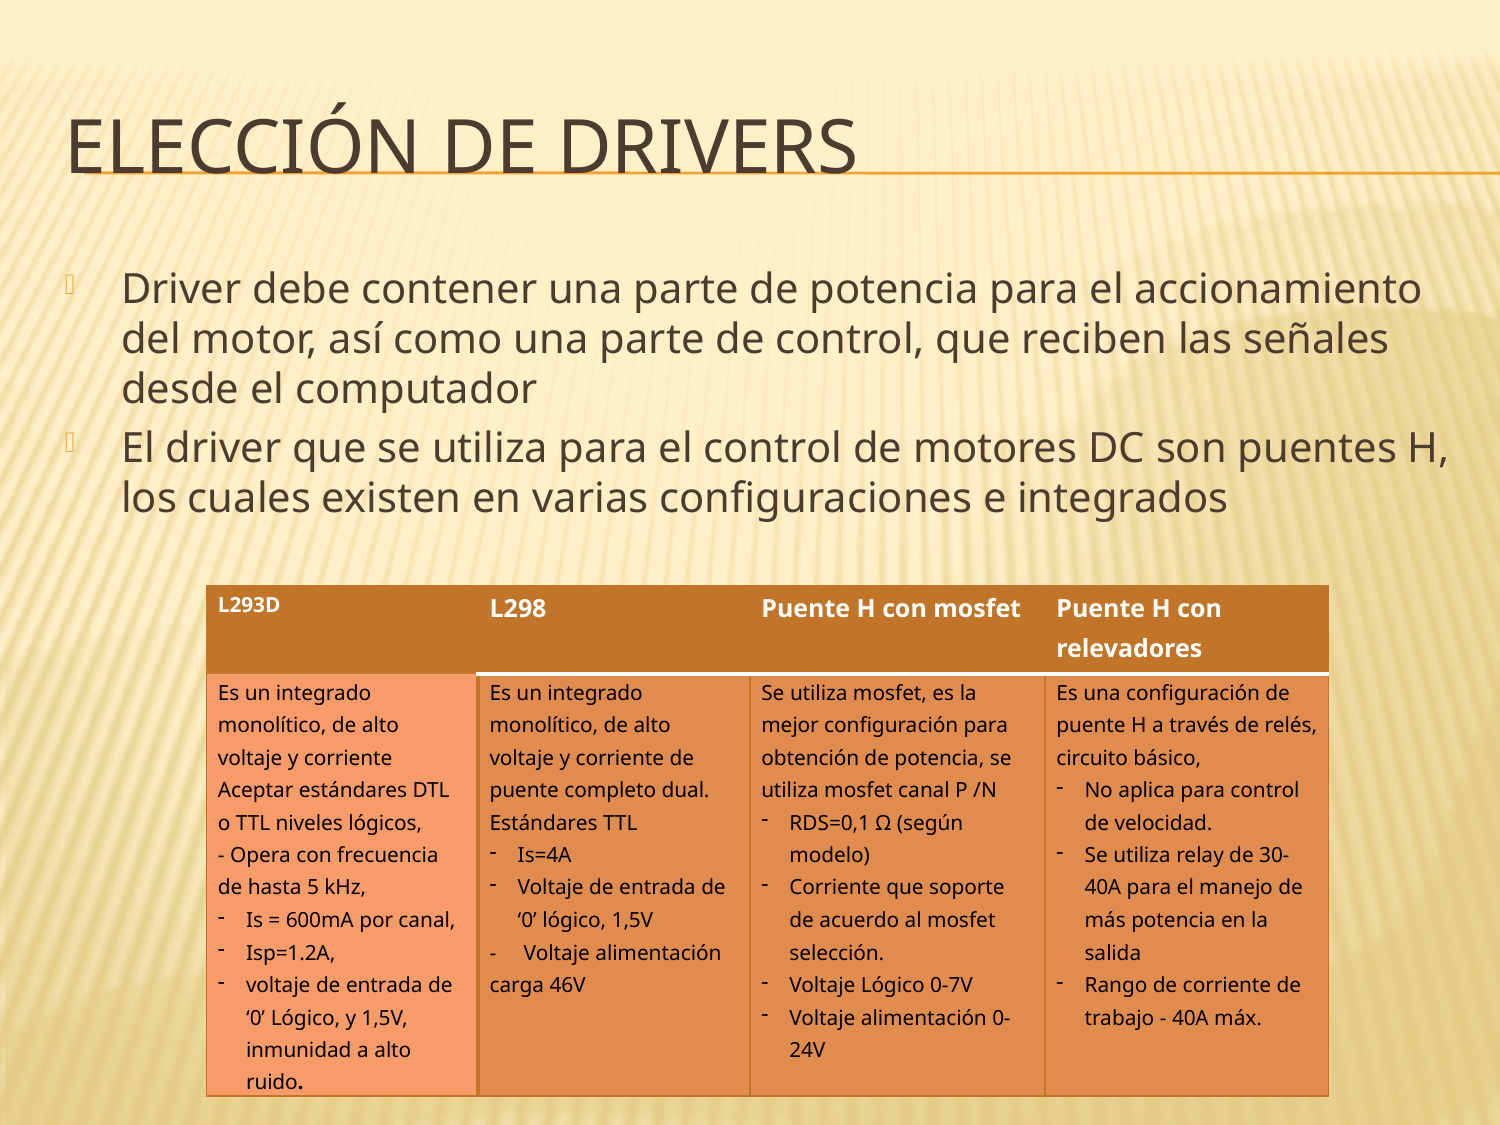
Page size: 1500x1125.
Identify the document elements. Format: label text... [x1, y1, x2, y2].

list Driver debe contener una parte de potencia para el accionamiento del motor, así como una parte de control, que reciben las señales desde el computador El driver que se utiliza para el control de motores DC son puentes H, los cuales existen en varias configuraciones e integrados [50, 254, 1475, 998]
table_cell Se utiliza mosfet, es la mejor configuración para obtención de potencia, se utiliza mosfet canal P /N RDS=0,1 Ω (según modelo) Corriente que soporte de acuerdo al mosfet selección. Voltaje Lógico 0-7V Voltaje alimentación 0-24V [751, 676, 1044, 1095]
table_header L298 [480, 587, 749, 672]
table_header L293D [207, 587, 476, 673]
title Elección de drivers [50, 75, 1475, 213]
table_header Puente H con mosfet [751, 587, 1044, 672]
table_cell Es un integrado monolítico, de alto voltaje y corriente Aceptar estándares DTL o TTL niveles lógicos, - Opera con frecuencia de hasta 5 kHz, Is = 600mA por canal, Isp=1.2A, voltaje de entrada de ‘0’ Lógico, y 1,5V, inmunidad a alto ruido. [207, 674, 476, 1095]
table_cell Es una configuración de puente H a través de relés, circuito básico, No aplica para control de velocidad. Se utiliza relay de 30-40A para el manejo de más potencia en la salida Rango de corriente de trabajo - 40A máx. [1046, 676, 1328, 1095]
table_header Puente H con relevadores [1046, 587, 1328, 672]
table_cell Es un integrado monolítico, de alto voltaje y corriente de puente completo dual. Estándares TTL Is=4A Voltaje de entrada de ‘0’ lógico, 1,5V - Voltaje alimentación carga 46V [480, 676, 749, 1095]
